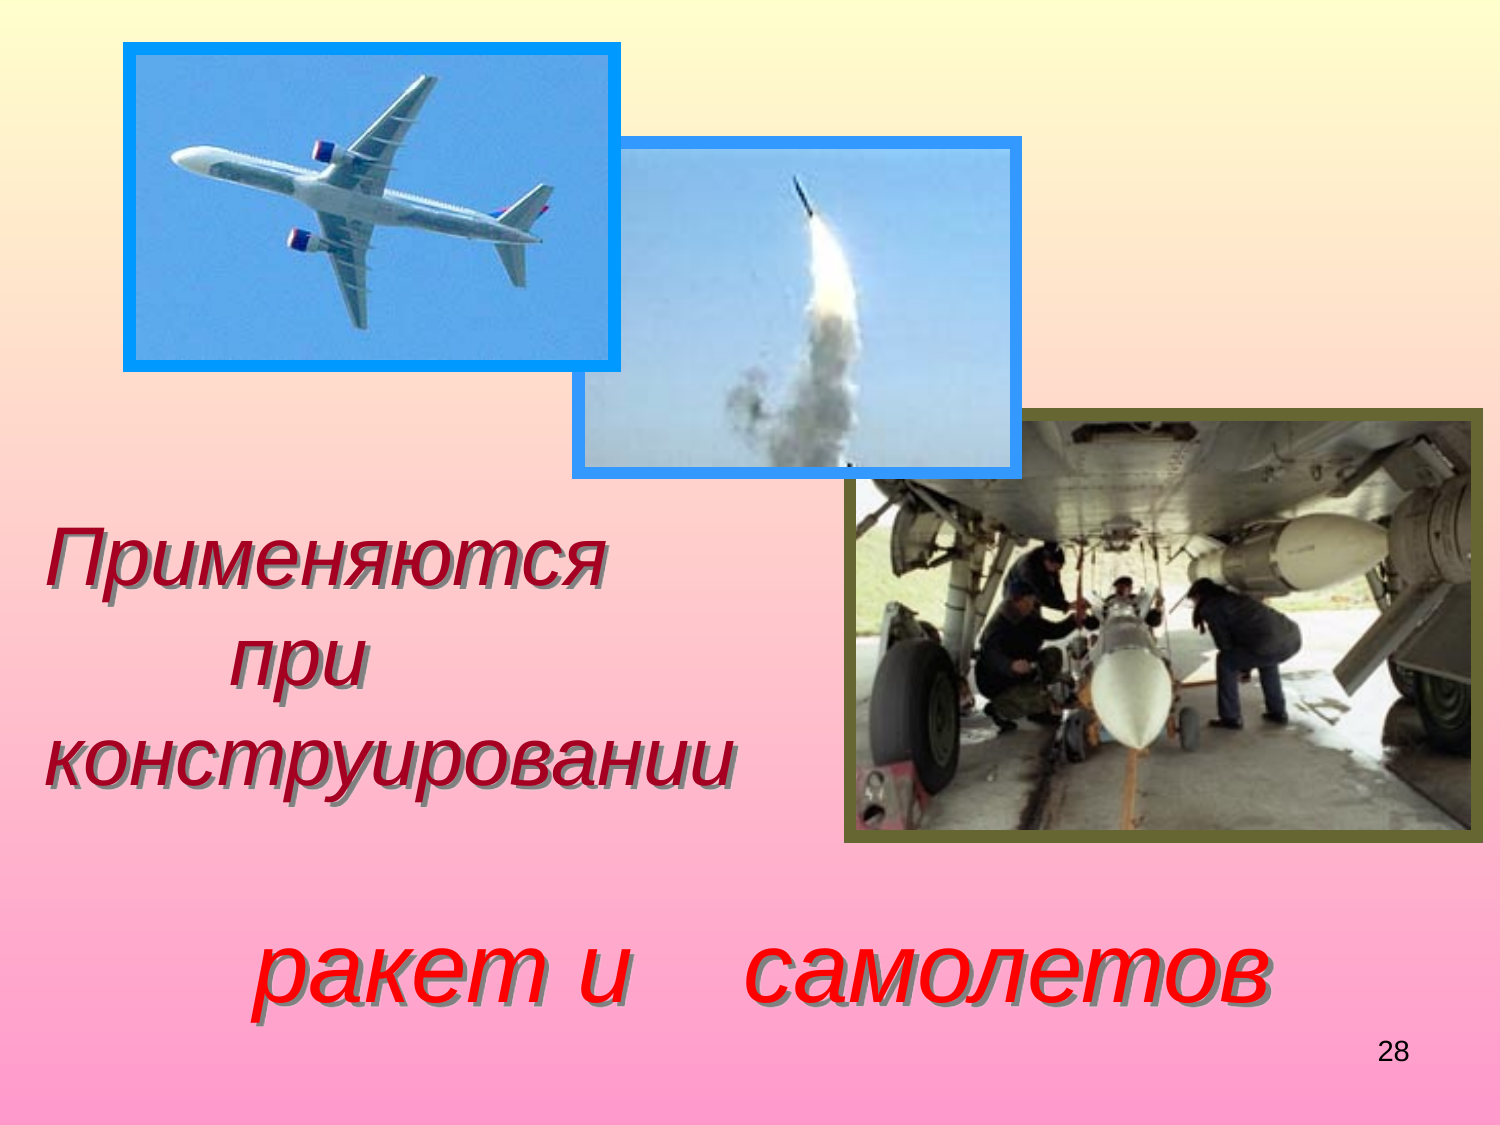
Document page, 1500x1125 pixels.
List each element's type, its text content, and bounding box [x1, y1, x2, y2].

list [855, 420, 1471, 831]
title Применяются при конструировании ракет и самолетов [29, 668, 1460, 857]
slide_number 28 [1074, 1024, 1426, 1103]
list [584, 148, 1011, 467]
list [135, 54, 609, 360]
